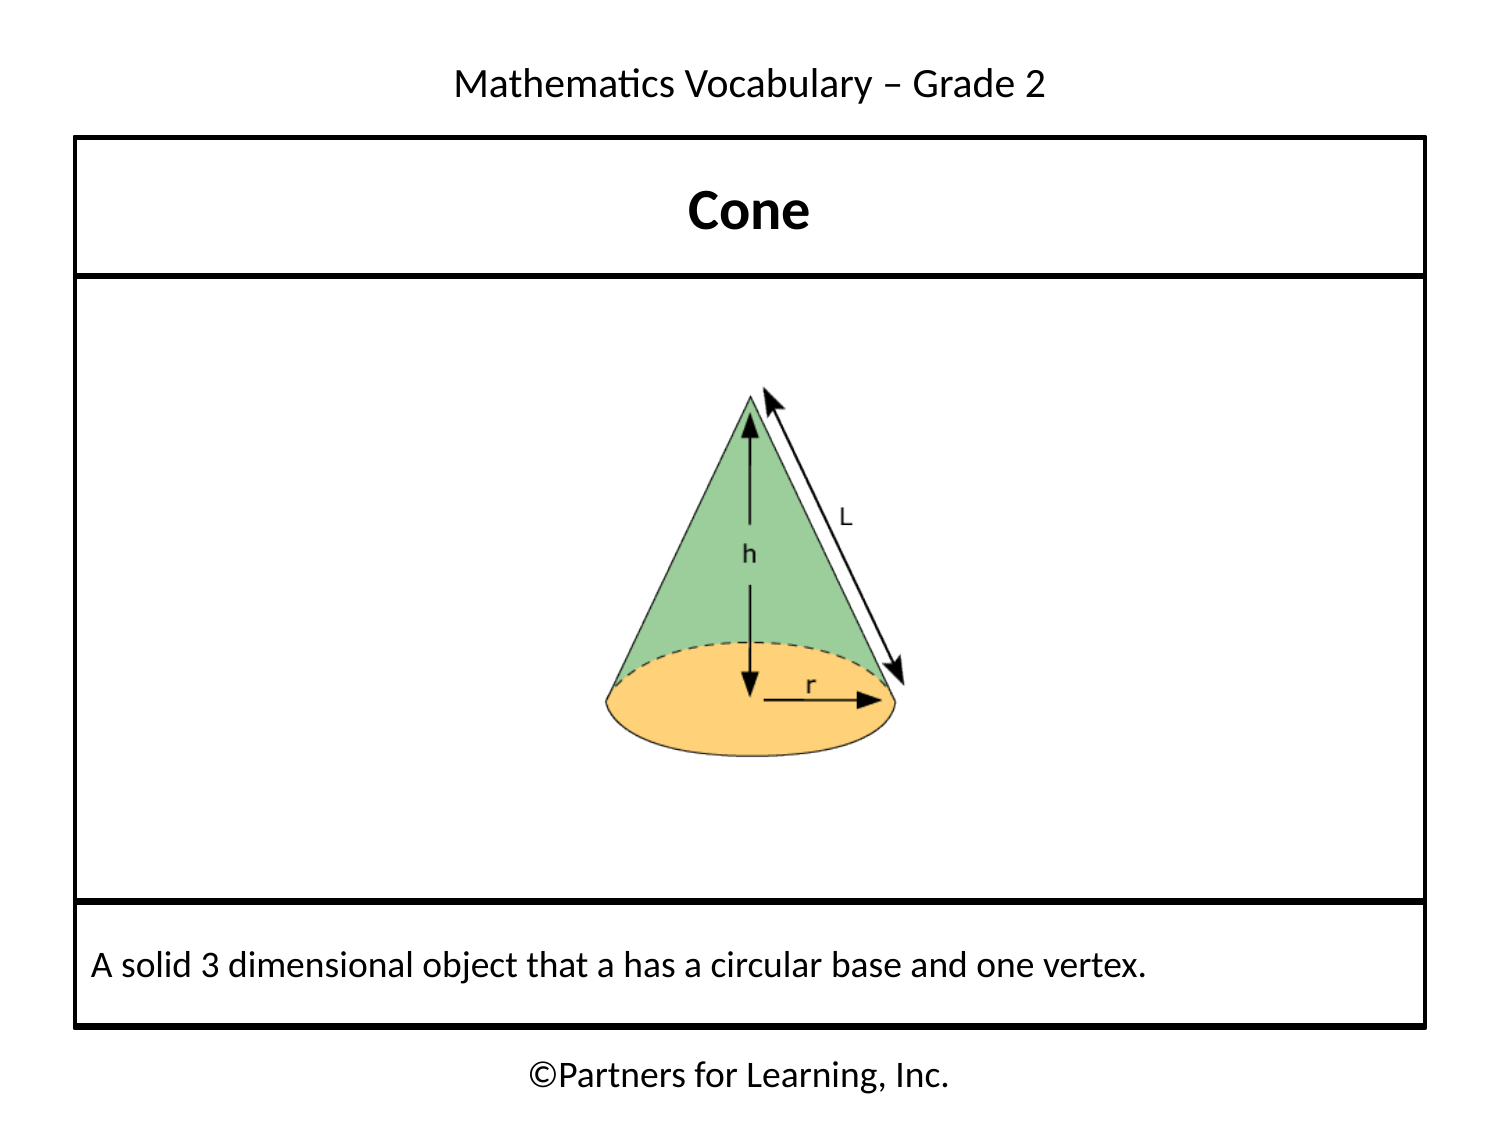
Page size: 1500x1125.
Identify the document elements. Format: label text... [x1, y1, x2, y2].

text_box [74, 900, 1425, 1025]
text_box Cone [474, 163, 1025, 249]
footer ©Partners for Learning, Inc. [512, 1042, 988, 1103]
text_box A solid 3 dimensional object that a has a circular base and one vertex. [76, 932, 1364, 992]
text_box [74, 275, 1425, 900]
picture [593, 374, 907, 774]
text_box [74, 137, 1425, 275]
